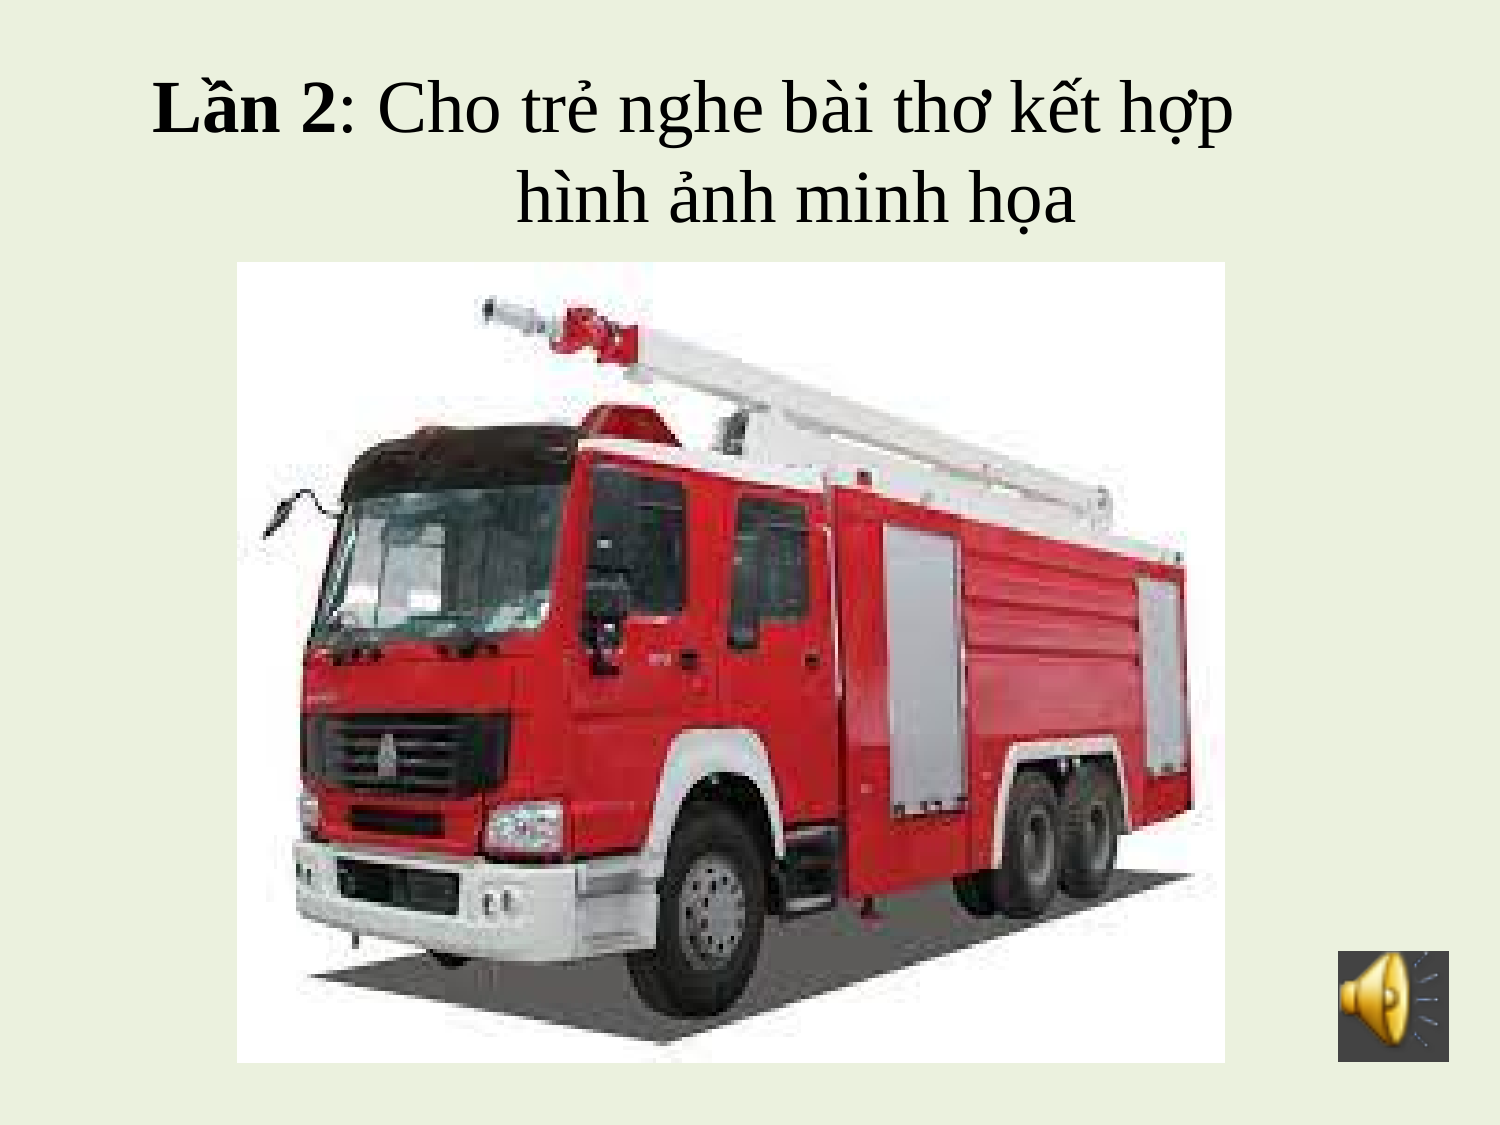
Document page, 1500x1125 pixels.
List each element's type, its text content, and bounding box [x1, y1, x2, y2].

picture [1337, 949, 1451, 1063]
picture [237, 262, 1226, 1063]
text_box Lần 2: Cho trẻ nghe bài thơ kết hợp hình ảnh minh họa [137, 49, 1438, 425]
